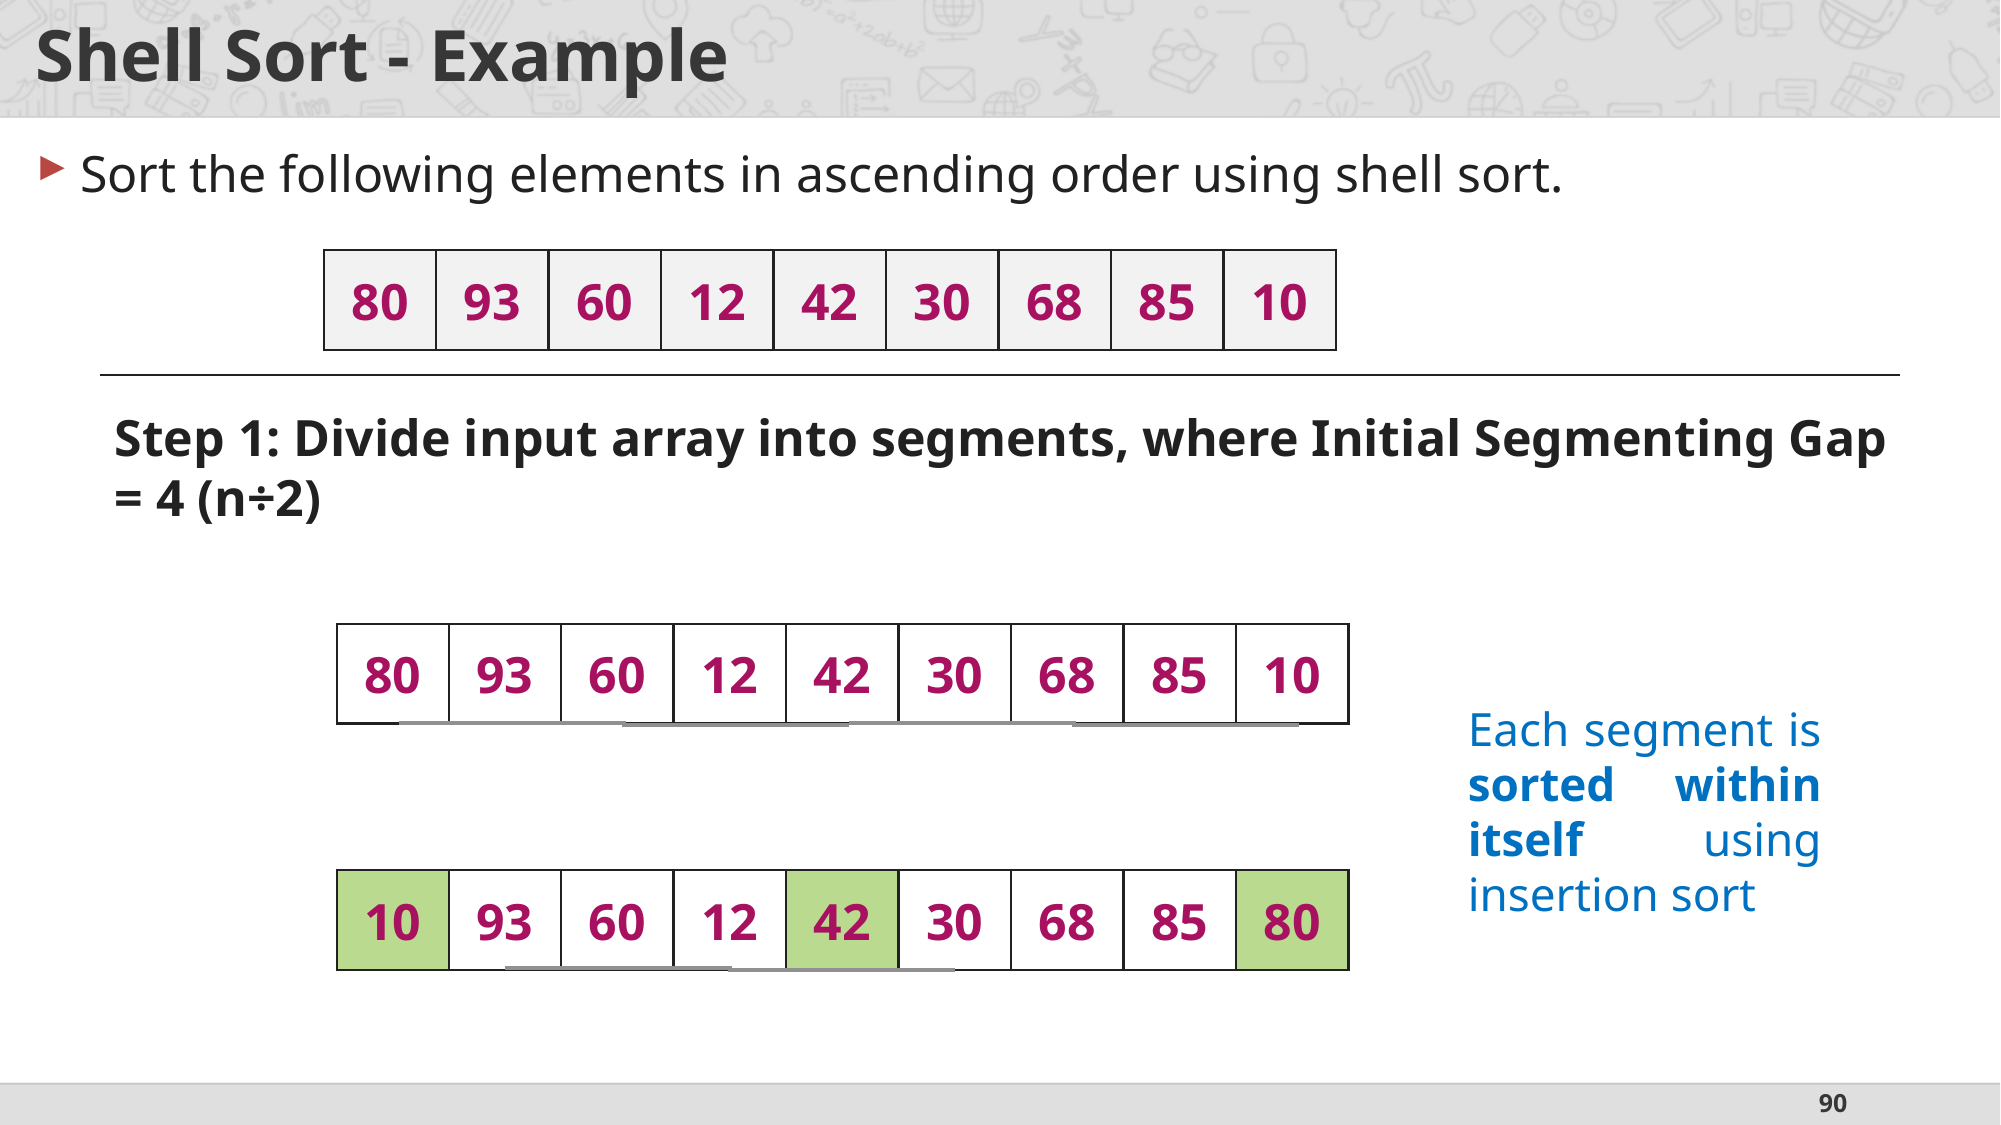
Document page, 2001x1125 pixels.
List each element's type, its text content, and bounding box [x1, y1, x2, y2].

text_box 12 [660, 249, 773, 351]
text_box 68 [1075, 623, 1123, 723]
text_box 42 [785, 869, 898, 968]
text_box 80 [1235, 869, 1350, 971]
title Shell Sort - Example [0, 0, 2000, 117]
text_box 42 [773, 249, 885, 351]
text_box 10 [336, 869, 448, 971]
text_box 68 [998, 249, 1110, 351]
text_box 85 [1110, 249, 1223, 351]
text_box 93 [448, 869, 560, 971]
text_box 10 [1235, 623, 1350, 725]
text_box 93 [435, 249, 548, 351]
text_box 30 [898, 623, 1010, 721]
text_box 60 [625, 623, 673, 723]
text_box 85 [1123, 869, 1235, 971]
text_box 12 [732, 869, 785, 968]
text_box 42 [785, 623, 898, 723]
list Sort the following elements in ascending order using shell sort. [21, 141, 1956, 1026]
text_box 68 [1010, 623, 1072, 721]
text_box Each segment is sorted within itself using insertion sort [1453, 692, 1837, 928]
text_box 60 [548, 249, 660, 351]
text_box 60 [560, 623, 622, 721]
text_box 80 [336, 623, 448, 725]
text_box 30 [898, 869, 1010, 971]
text_box 85 [1123, 623, 1235, 723]
text_box 60 [560, 869, 673, 966]
text_box 80 [323, 249, 435, 351]
text_box 10 [1223, 249, 1337, 351]
text_box 93 [448, 623, 560, 721]
text_box 12 [673, 623, 785, 723]
text_box 30 [885, 249, 998, 351]
text_box 12 [673, 869, 729, 966]
text_box 68 [1010, 869, 1123, 971]
text_box Step 1: Divide input array into segments, where Initial Segmenting Gap = 4 (n÷2) [99, 399, 1903, 534]
